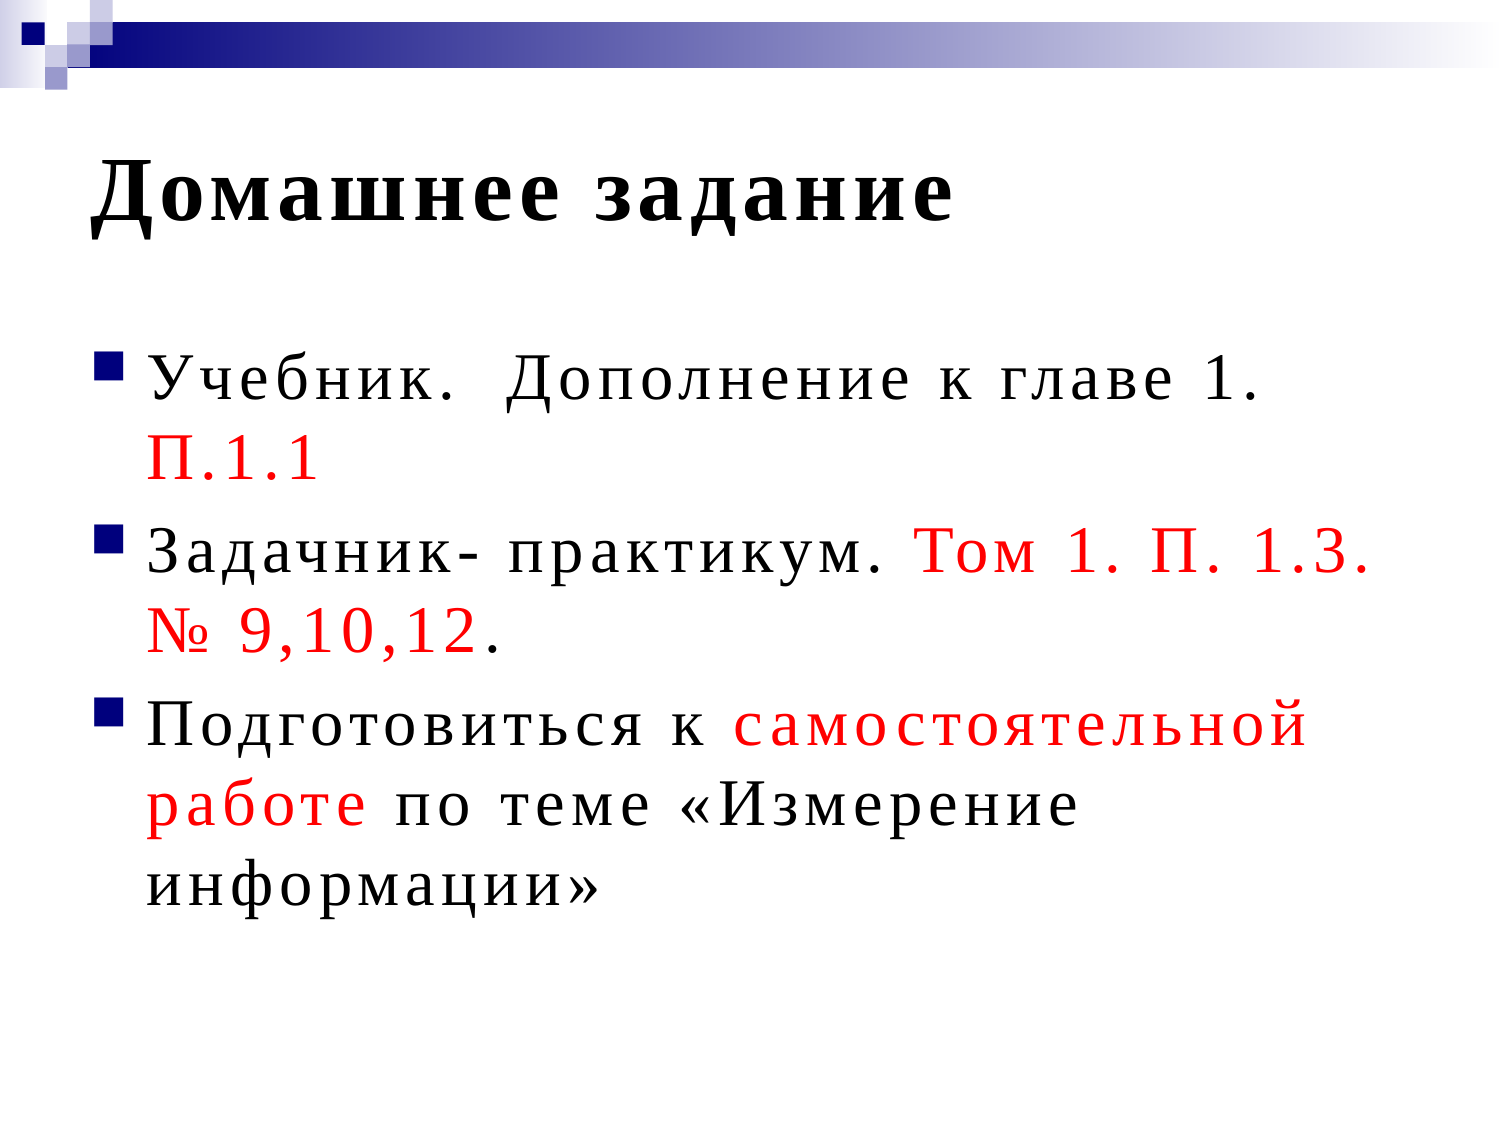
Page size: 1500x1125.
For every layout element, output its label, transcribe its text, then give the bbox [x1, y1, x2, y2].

title Домашнее задание [74, 58, 1426, 247]
list Учебник. Дополнение к главе 1. П.1.1 Задачник- практикум. Том 1. П. 1.3. № 9,10,12. Подготовиться к самостоятельной работе по теме «Измерение информации» [74, 324, 1426, 963]
